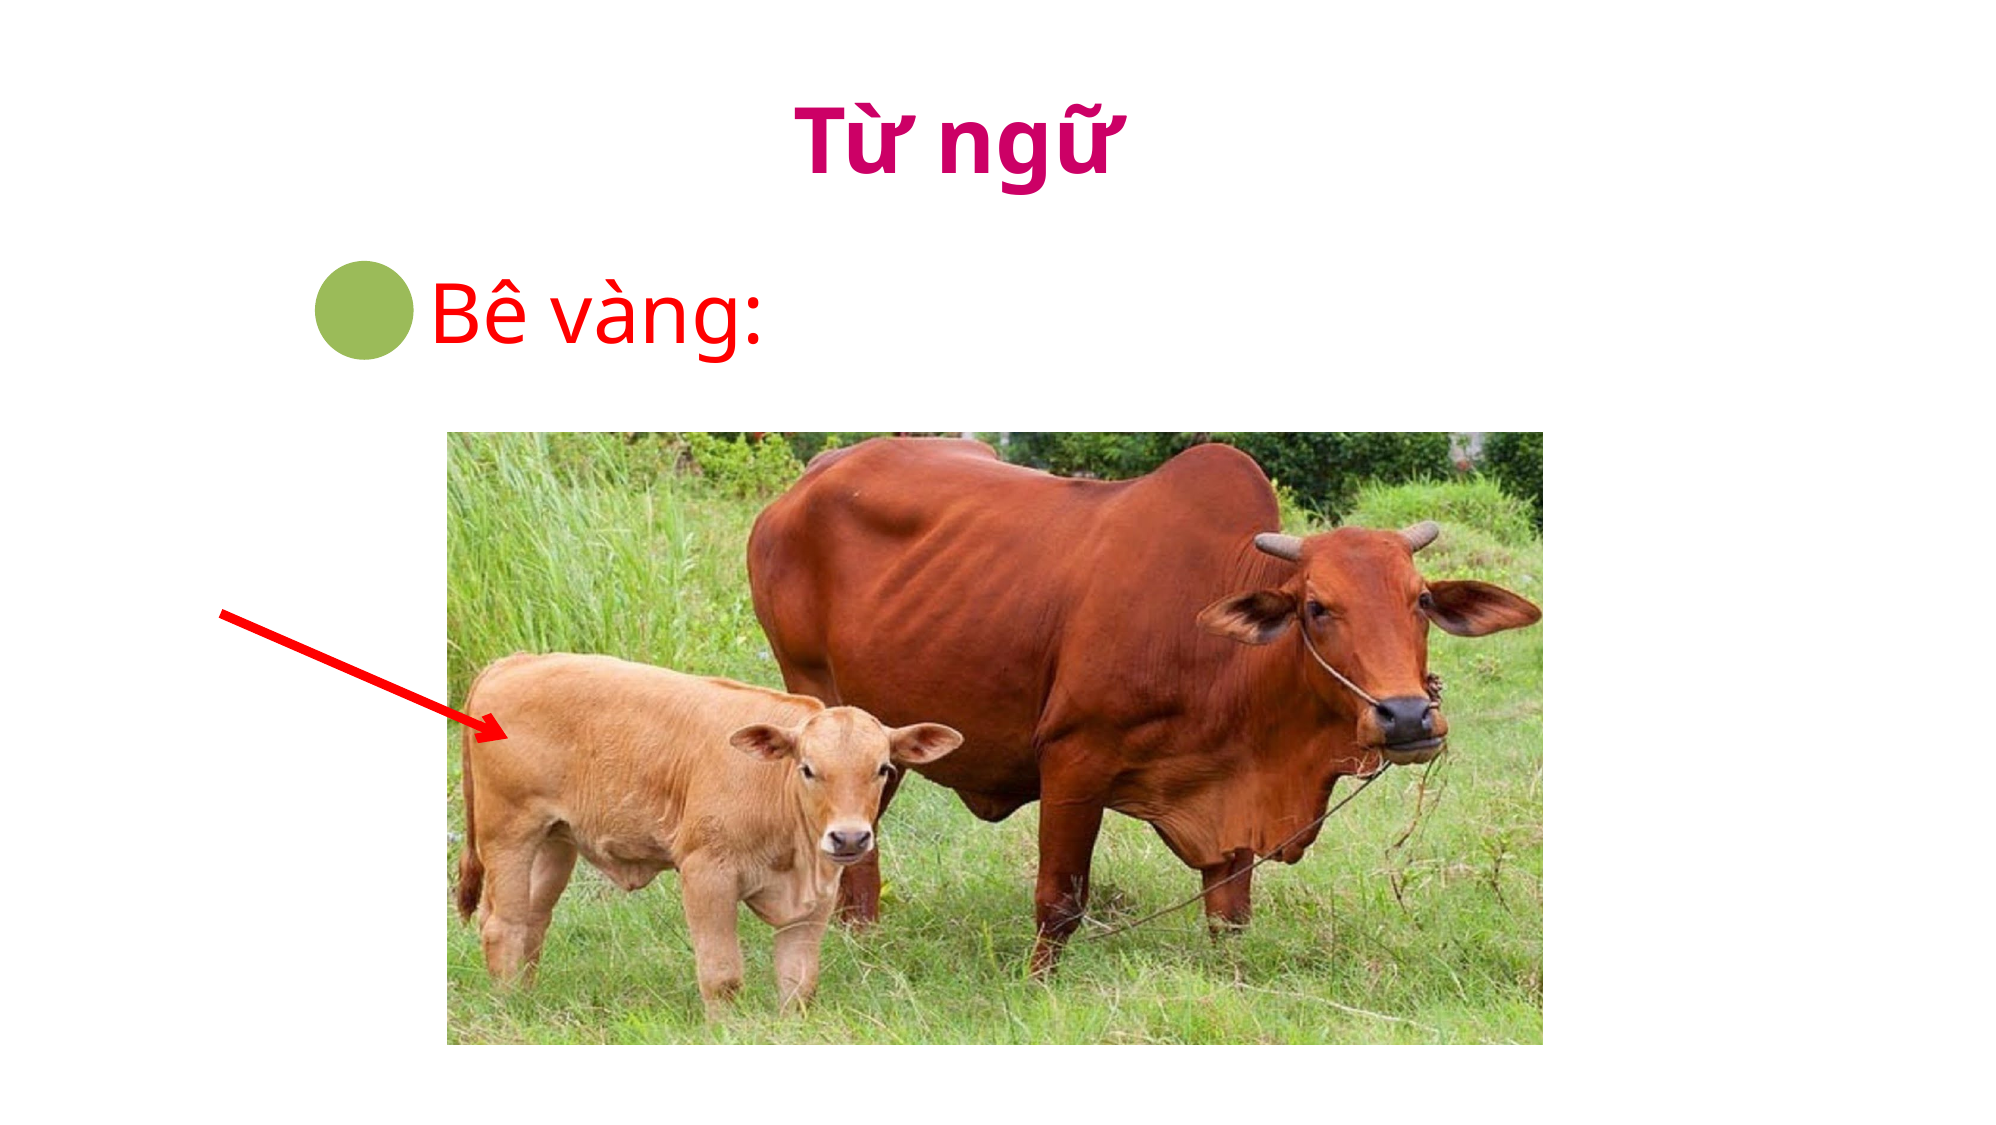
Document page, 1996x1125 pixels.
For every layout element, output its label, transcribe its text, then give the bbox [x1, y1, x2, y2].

text_box Bê vàng: [413, 252, 1265, 368]
text_box Từ ngữ [631, 74, 1285, 200]
text_box [314, 260, 413, 360]
picture [447, 431, 1544, 1045]
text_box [220, 613, 509, 739]
